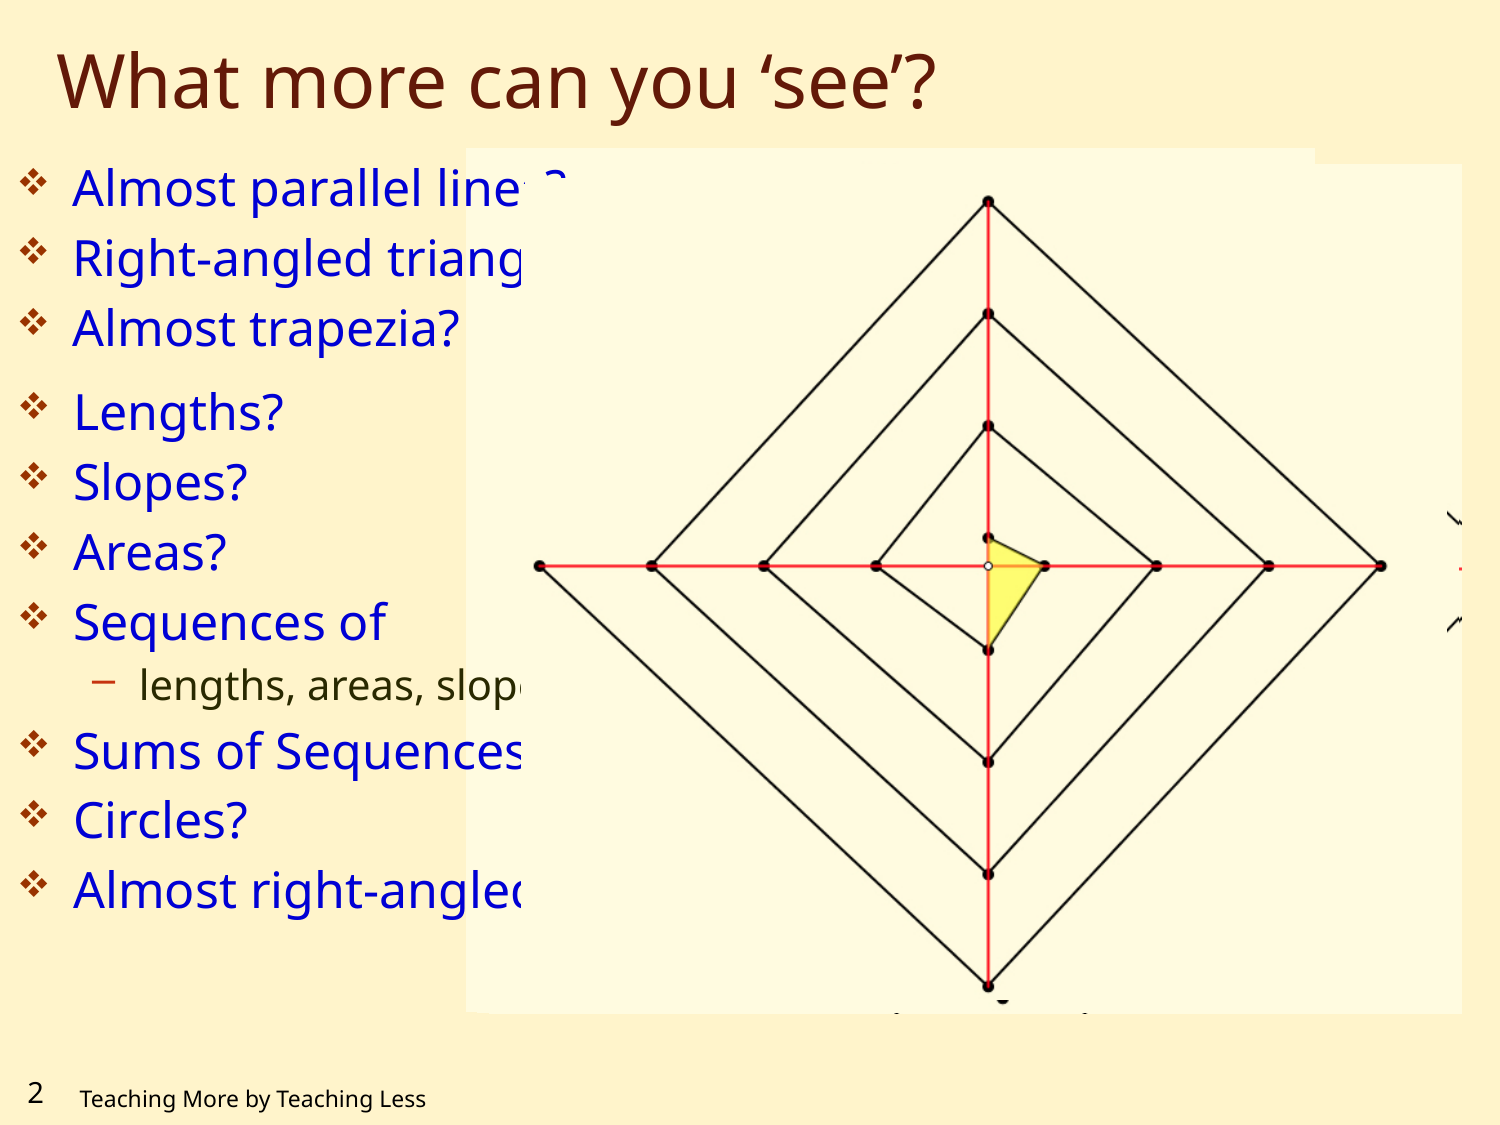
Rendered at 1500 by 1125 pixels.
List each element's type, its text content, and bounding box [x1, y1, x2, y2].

text_box Lengths? Slopes? Areas? Sequences of lengths, areas, slopes, … ? Sums of Sequences (series)? Circles? Almost right-angled triangles? [2, 373, 461, 965]
text_box What more can you ‘see’? [41, 30, 1317, 131]
picture [466, 148, 1463, 1014]
text_box Almost parallel lines? Right-angled triangles? Almost trapezia? [1, 148, 465, 397]
